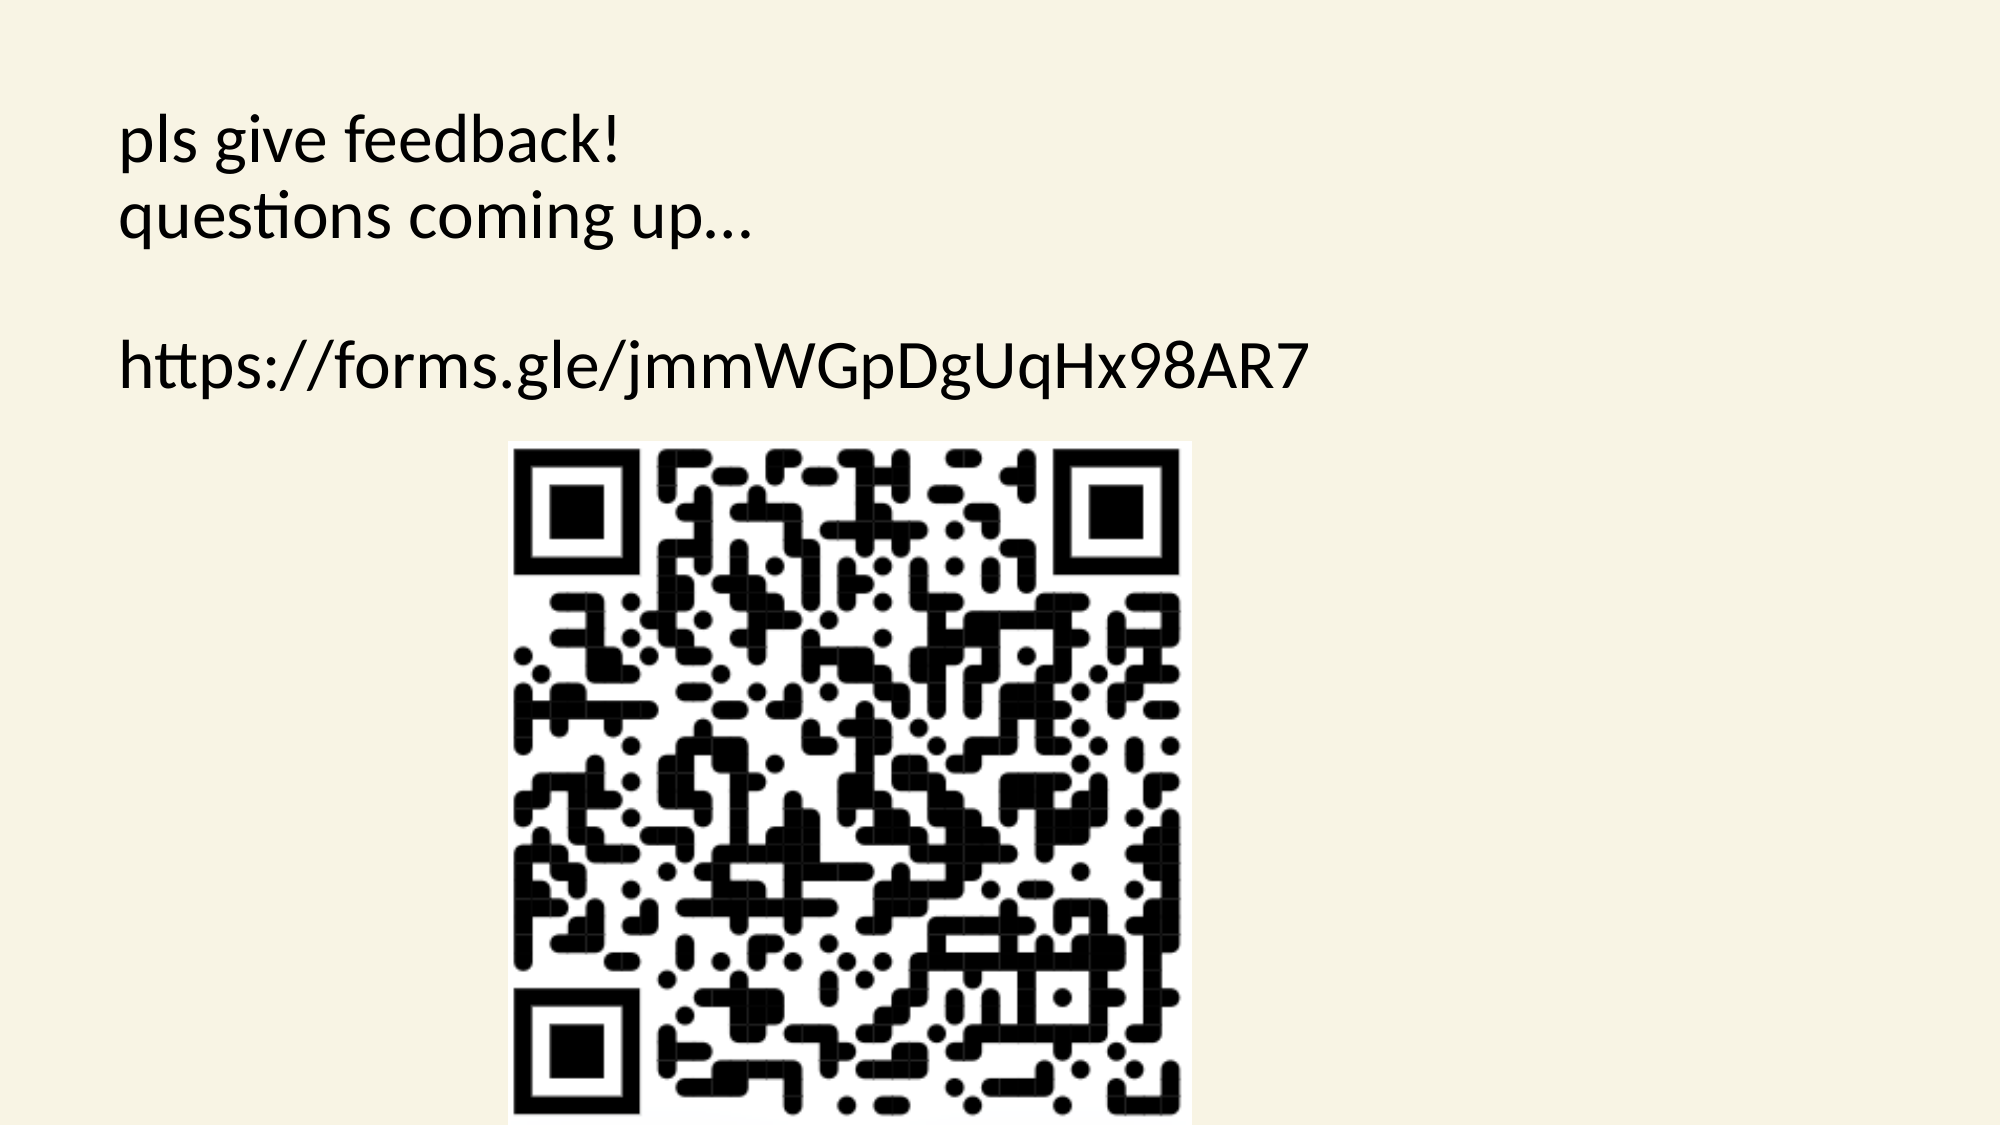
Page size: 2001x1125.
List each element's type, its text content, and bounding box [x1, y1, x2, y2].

picture [508, 441, 1193, 1125]
title pls give feedback! questions coming up… https://forms.gle/jmmWGpDgUqHx98AR7 [103, 93, 1829, 413]
